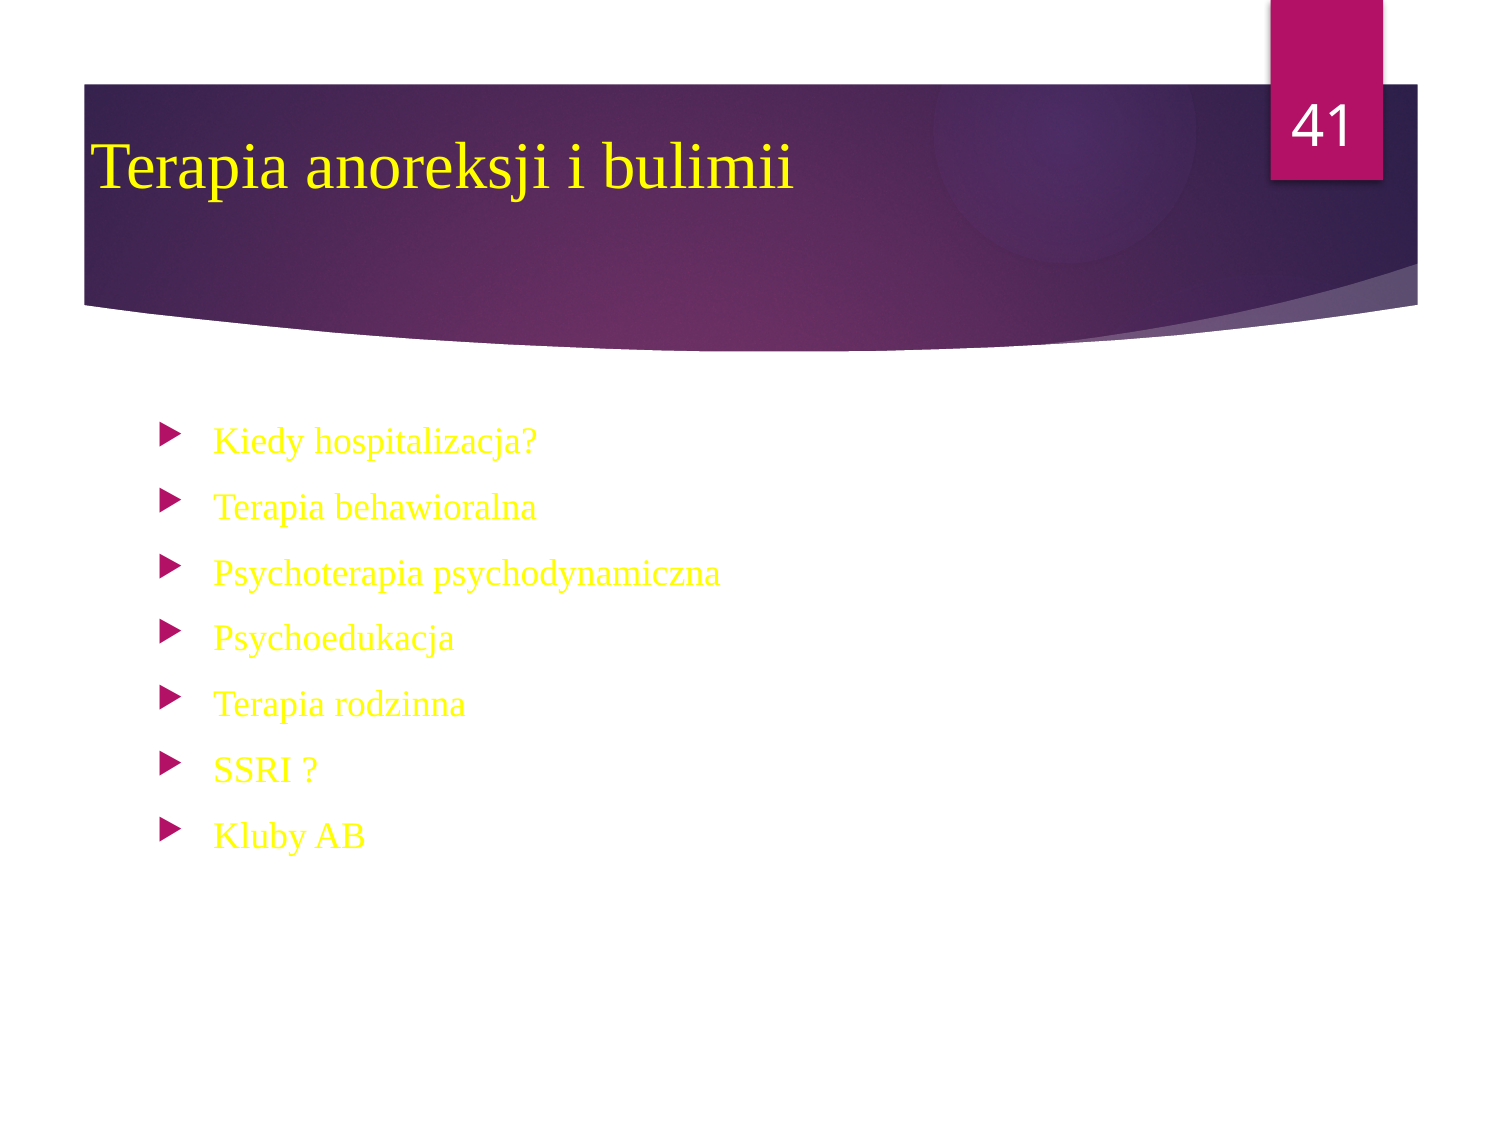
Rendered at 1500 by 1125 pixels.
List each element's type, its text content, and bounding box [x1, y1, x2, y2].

slide_number 41 [1259, 48, 1390, 175]
list Kiedy hospitalizacja? Terapia behawioralna Psychoterapia psychodynamiczna Psychoedukacja Terapia rodzinna SSRI ? Kluby AB [141, 408, 1183, 988]
title Terapia anoreksji i bulimii [75, 101, 1425, 222]
